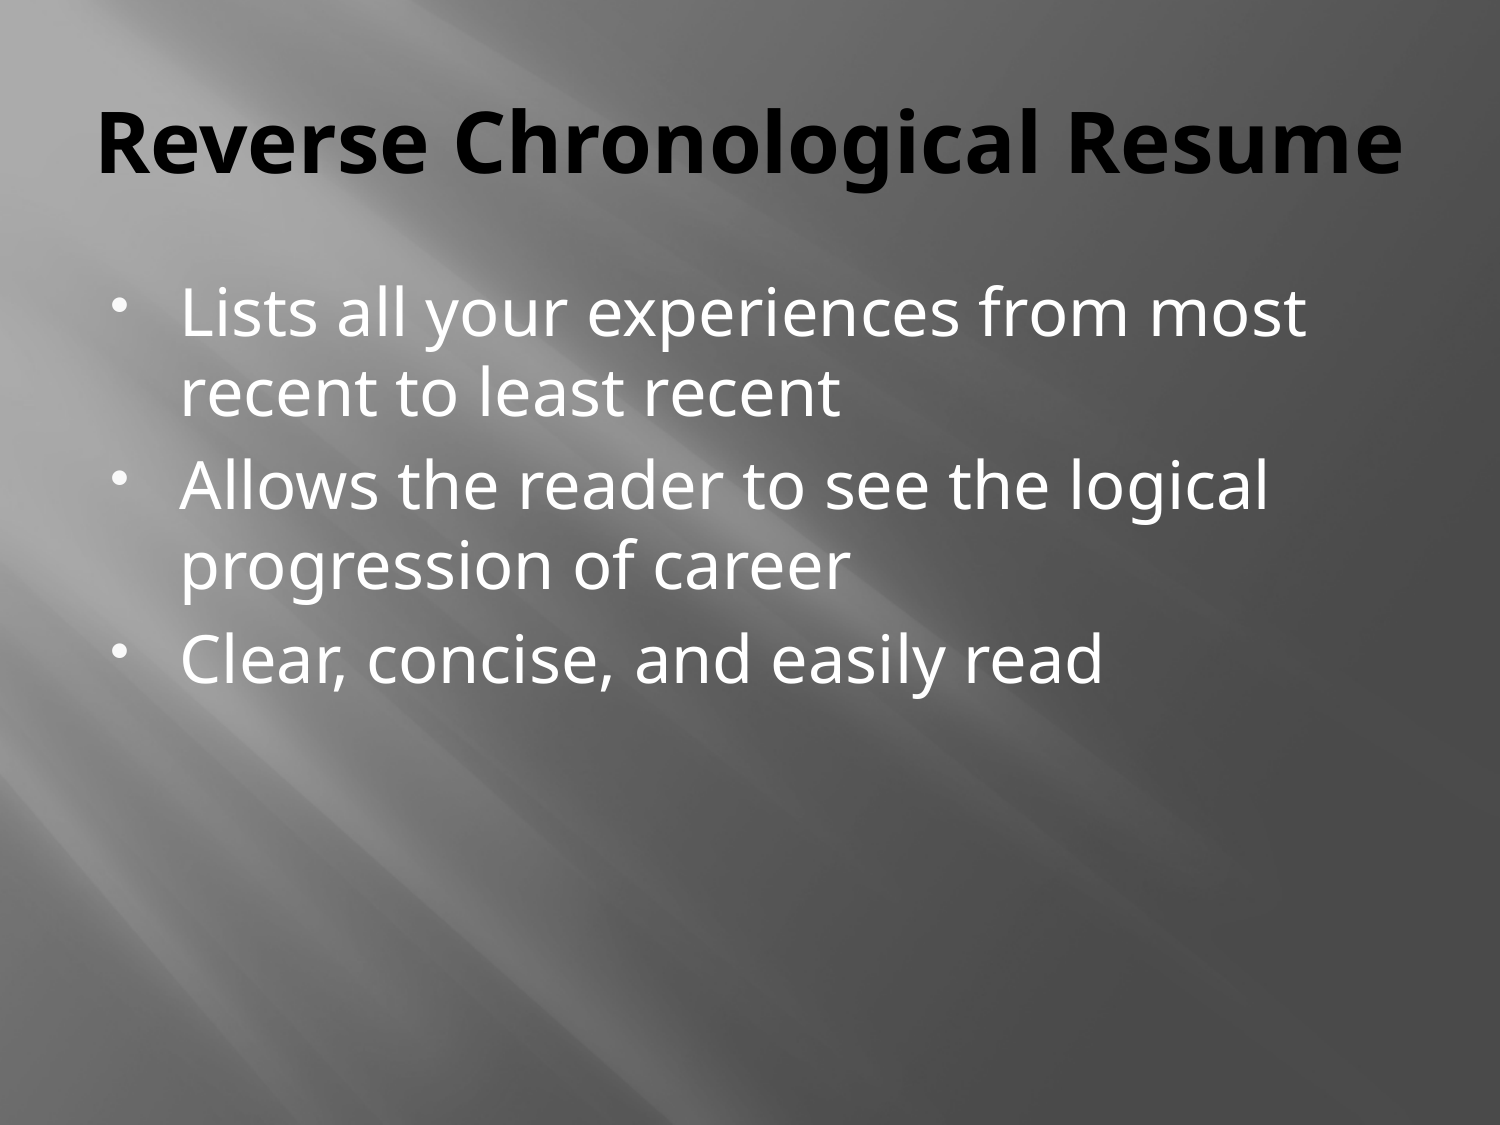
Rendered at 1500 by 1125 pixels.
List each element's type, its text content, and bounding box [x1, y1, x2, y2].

list Lists all your experiences from most recent to least recent Allows the reader to see the logical progression of career Clear, concise, and easily read [75, 262, 1425, 788]
title Reverse Chronological Resume [75, 45, 1425, 233]
